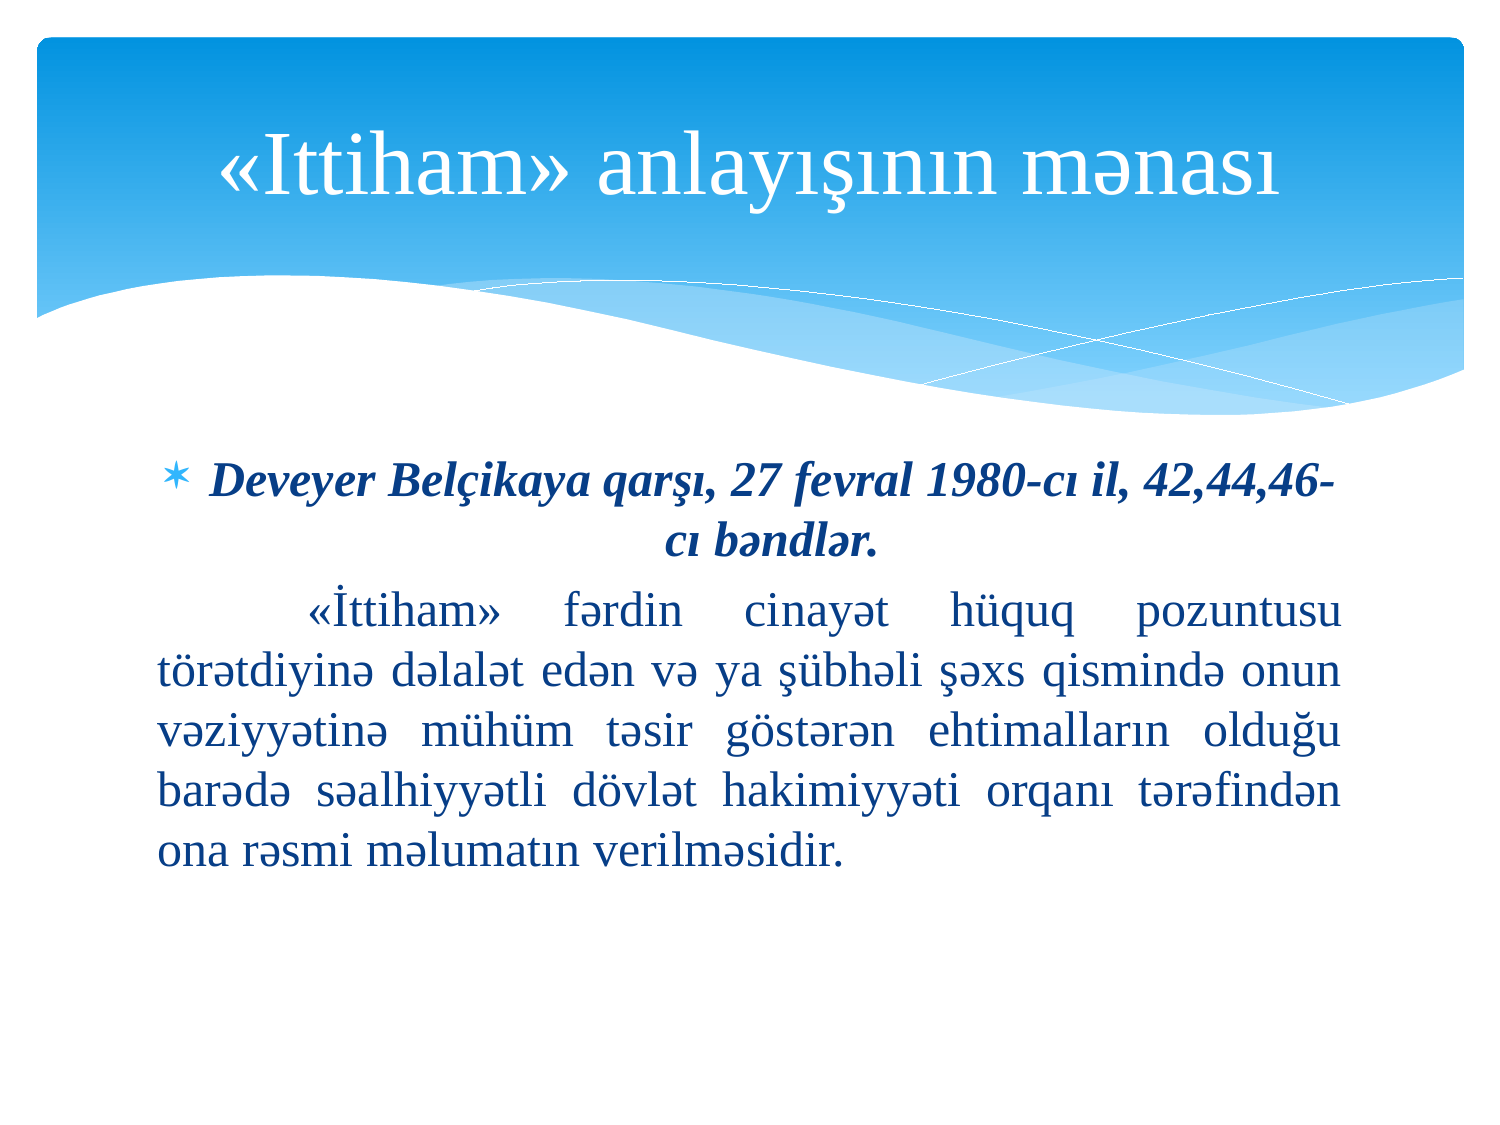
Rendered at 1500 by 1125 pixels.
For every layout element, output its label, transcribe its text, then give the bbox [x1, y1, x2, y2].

list Deveyer Belçikaya qarşı, 27 fevral 1980-cı il, 42,44,46-cı bəndlər. «İttiham» fərdin cinayət hüquq pozuntusu törətdiyinə dəlalət edən və ya şübhəli şəxs qismində onun vəziyyətinə mühüm təsir göstərən ehtimalların olduğu barədə səalhiyyətli dövlət hakimiyyəti orqanı tərəfindən ona rəsmi məlumatın verilməsidir. [142, 438, 1359, 1006]
title «Ittiham» anlayışının mənası [74, 55, 1426, 262]
